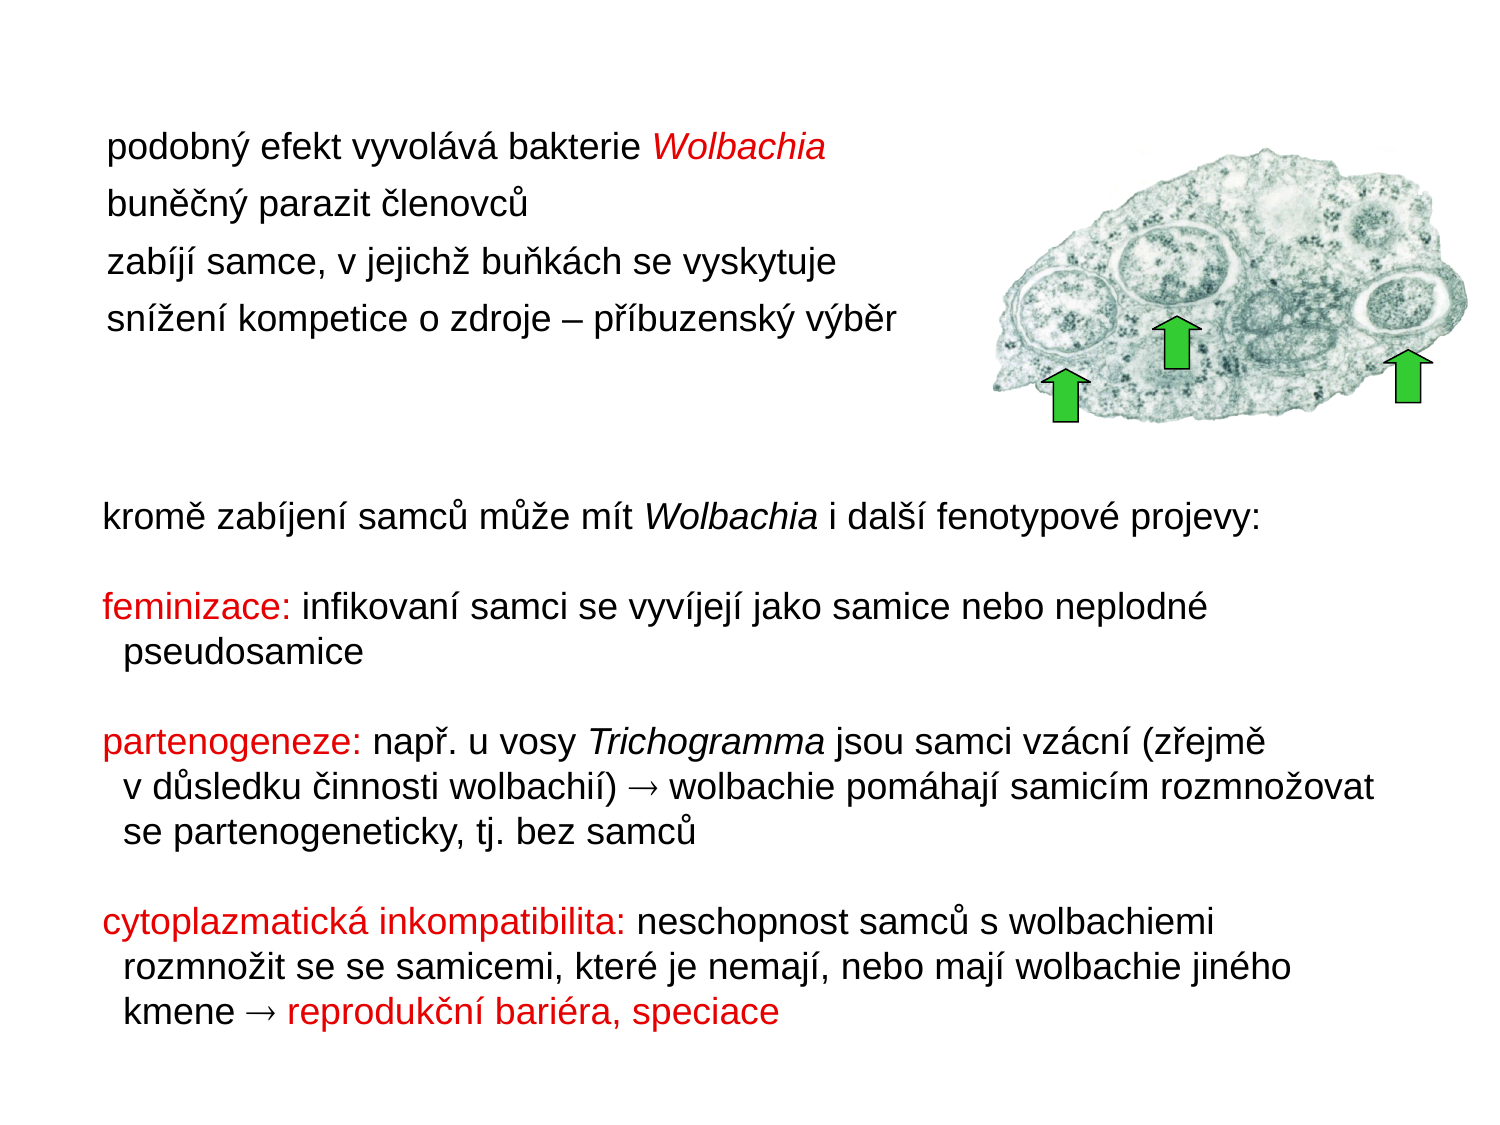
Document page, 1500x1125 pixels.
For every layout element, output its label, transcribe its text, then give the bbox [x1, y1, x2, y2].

text_box podobný efekt vyvolává bakterie Wolbachia buněčný parazit členovců zabíjí samce, v jejichž buňkách se vyskytuje snížení kompetice o zdroje – příbuzenský výběr [81, 114, 913, 347]
picture [990, 146, 1469, 424]
text_box kromě zabíjení samců může mít Wolbachia i další fenotypové projevy: feminizace: infikovaní samci se vyvíjejí jako samice nebo neplodné pseudosamice partenogeneze: např. u vosy Trichogramma jsou samci vzácní (zřejmě v důsledku činnosti wolbachií)  wolbachie pomáhají samicím rozmnožovat se partenogeneticky, tj. bez samců cytoplazmatická inkompatibilita: neschopnost samců s wolbachiemi rozmnožit se se samicemi, které je nemají, nebo mají wolbachie jiného kmene  reprodukční bariéra, speciace [87, 484, 1390, 1040]
